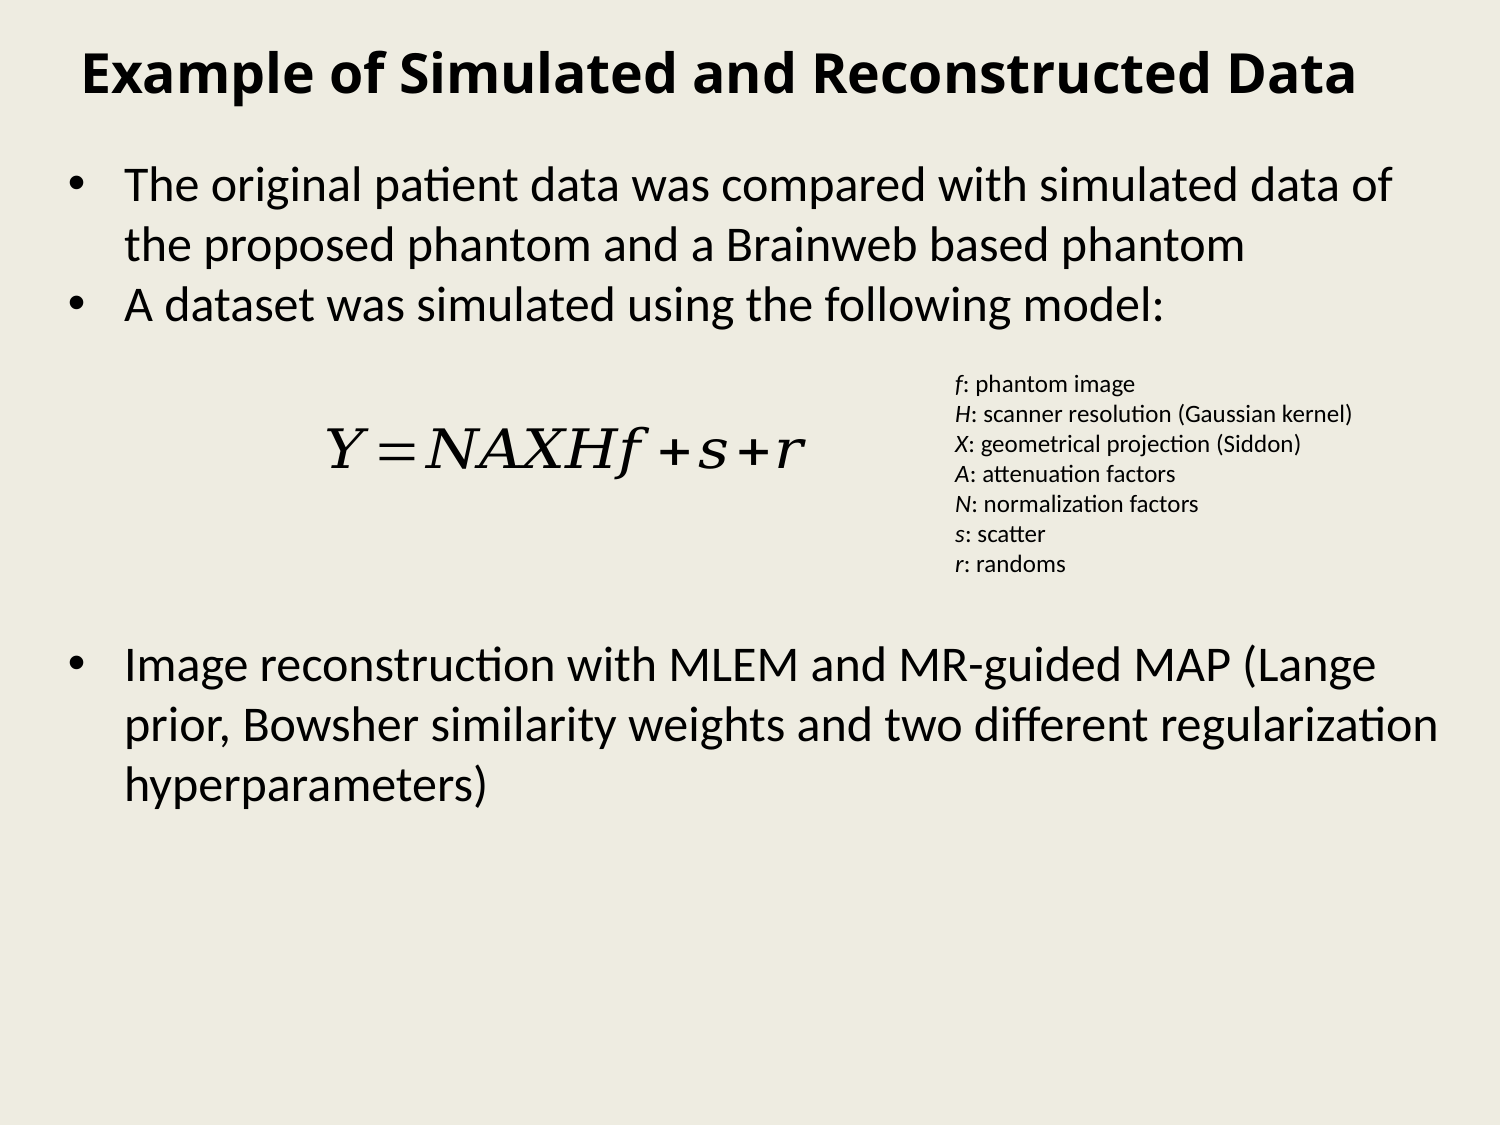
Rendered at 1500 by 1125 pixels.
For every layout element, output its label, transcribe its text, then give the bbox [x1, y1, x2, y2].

text_box The original patient data was compared with simulated data of the proposed phantom and a Brainweb based phantom A dataset was simulated using the following model: Image reconstruction with MLEM and MR-guided MAP (Lange prior, Bowsher similarity weights and two different regularization hyperparameters) [53, 144, 1459, 820]
title Example of Simulated and Reconstructed Data [64, 7, 1415, 135]
text_box f: phantom image H: scanner resolution (Gaussian kernel) X: geometrical projection (Siddon) A: attenuation factors N: normalization factors s: scatter r: randoms [940, 359, 1415, 598]
